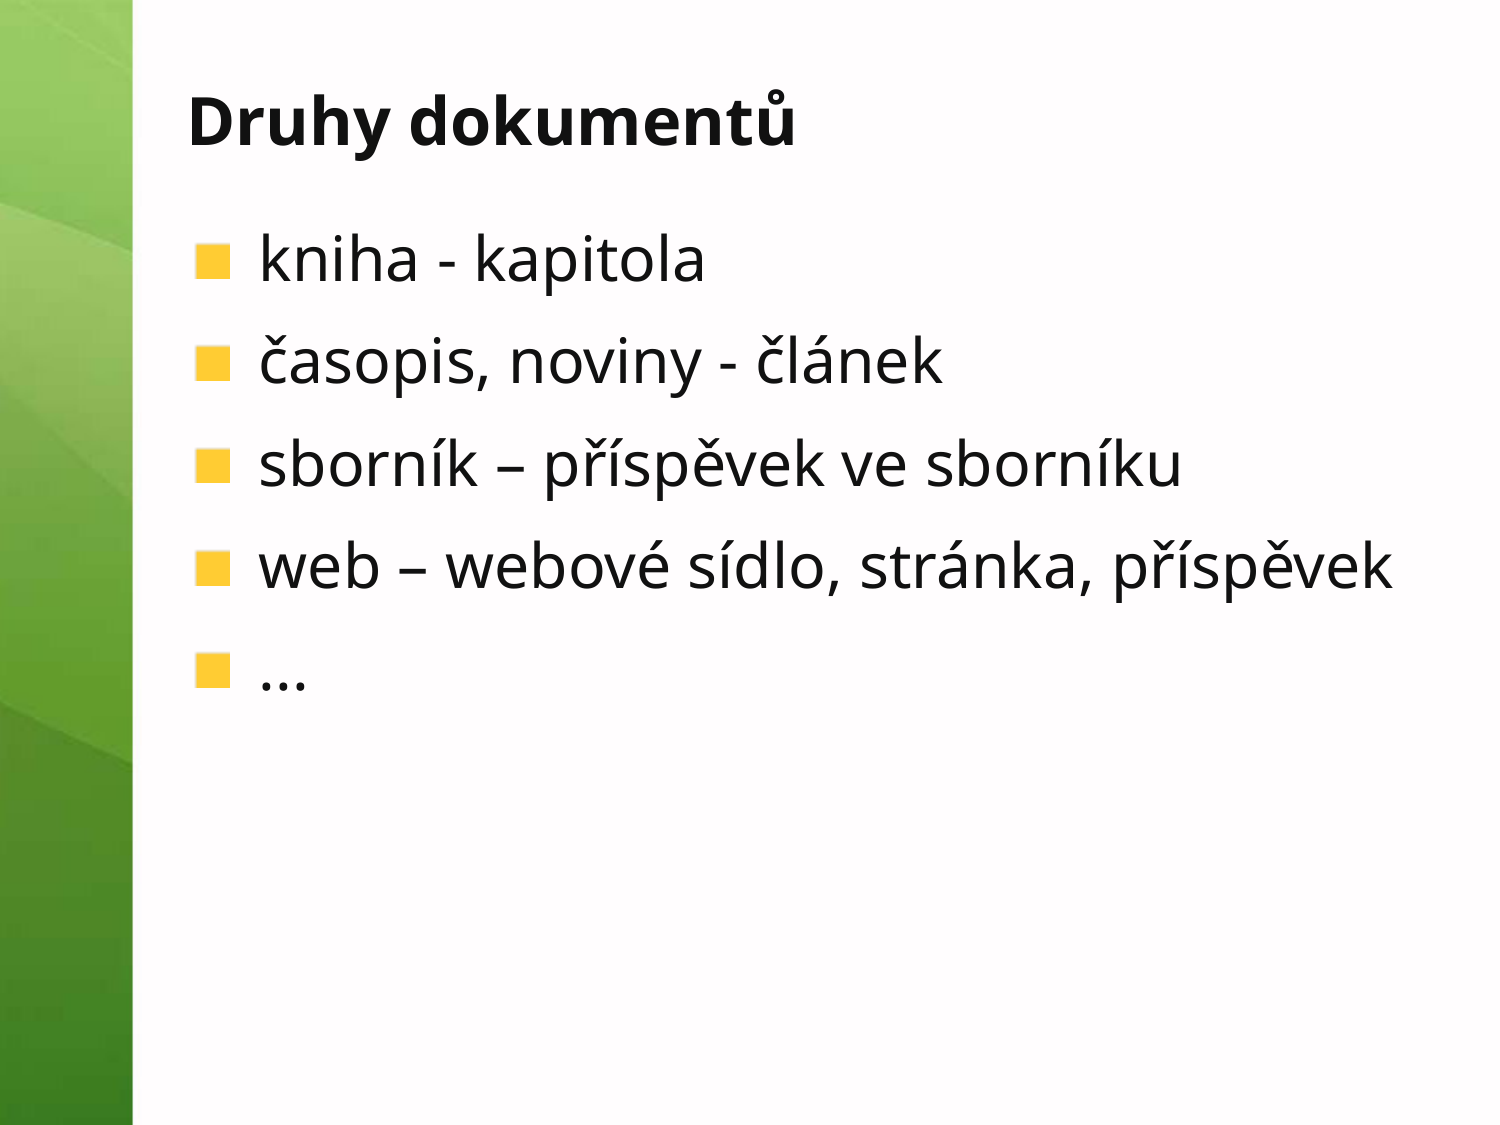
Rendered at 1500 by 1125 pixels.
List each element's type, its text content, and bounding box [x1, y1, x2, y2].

picture [0, 0, 1500, 1125]
title Druhy dokumentů [171, 77, 1447, 161]
list kniha - kapitola časopis, noviny - článek sborník – příspěvek ve sborníku web – webové sídlo, stránka, příspěvek ... [171, 196, 1447, 1094]
